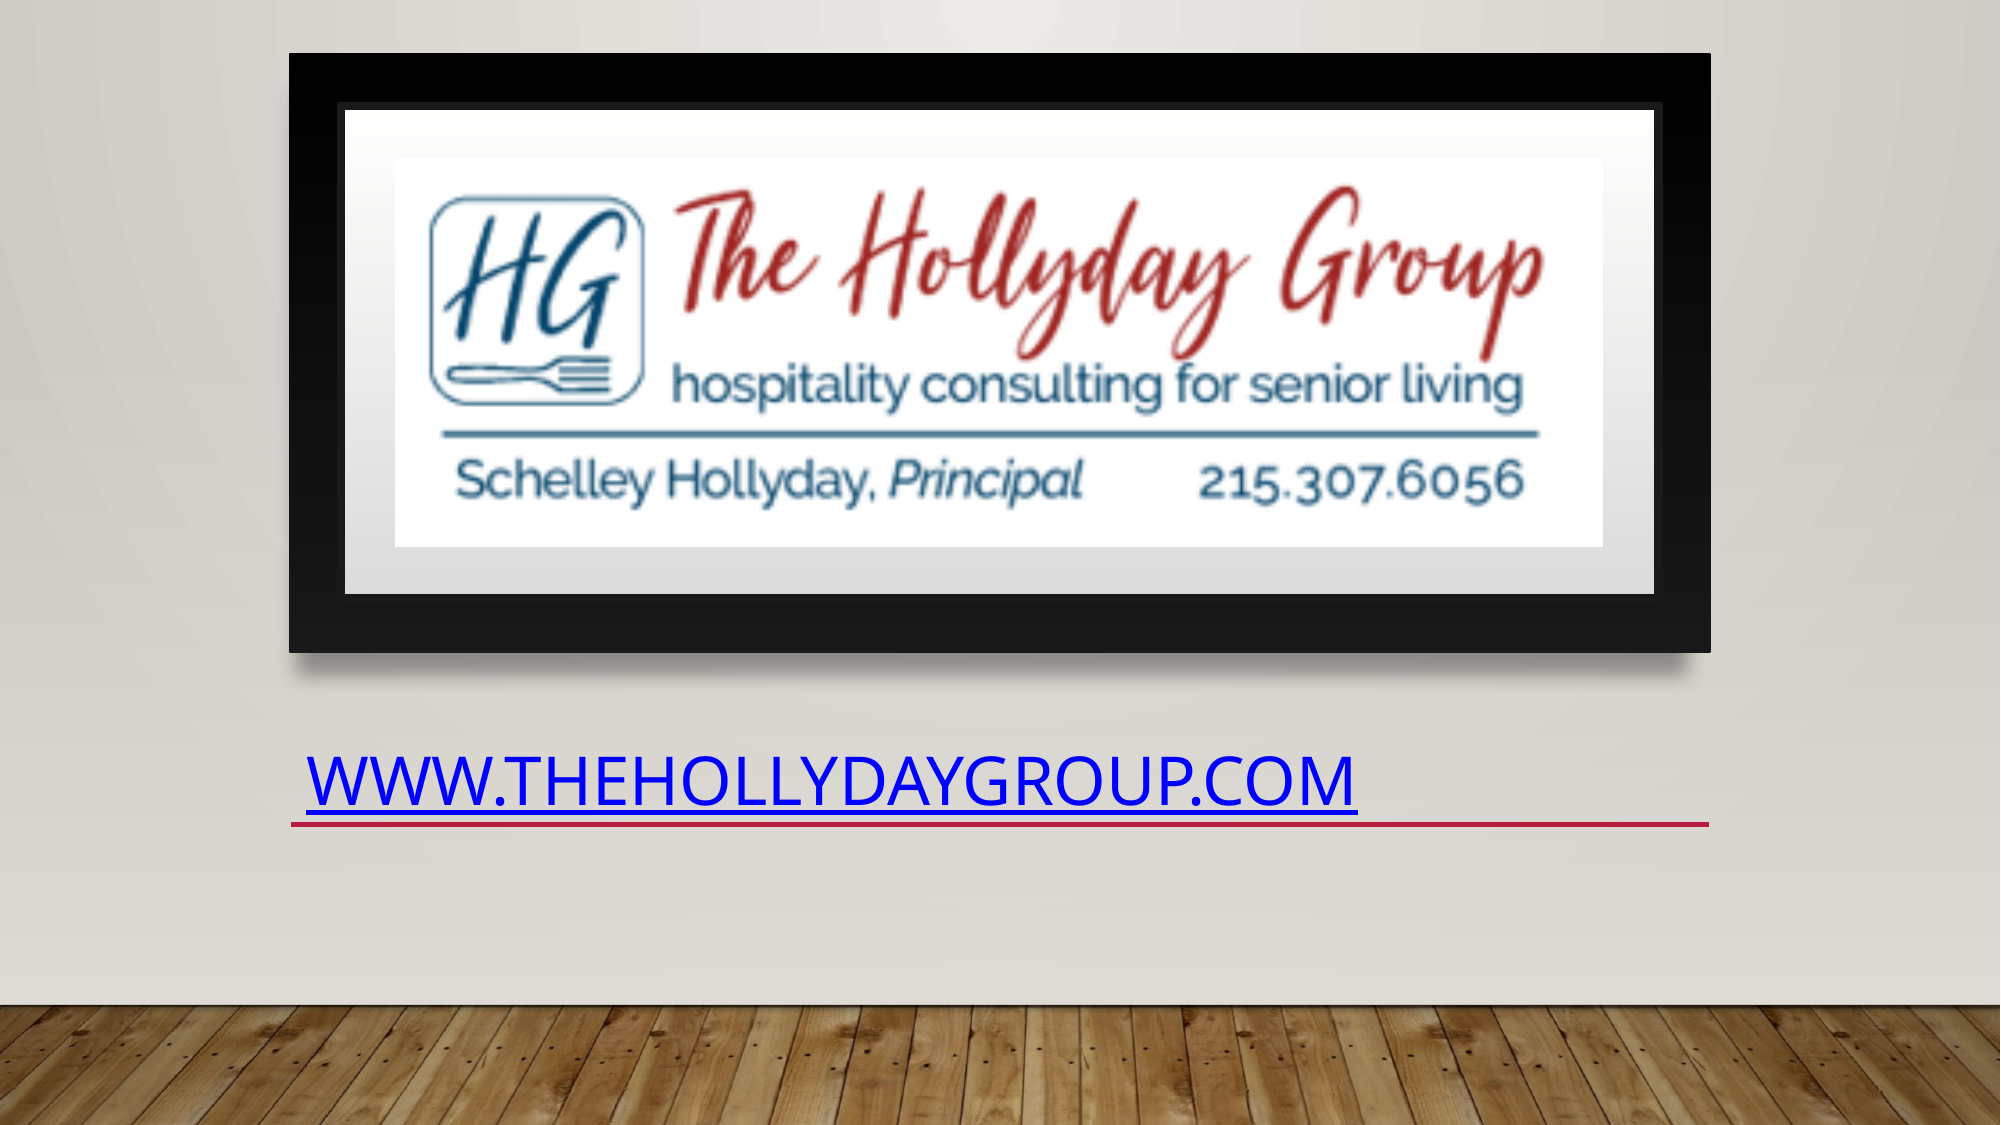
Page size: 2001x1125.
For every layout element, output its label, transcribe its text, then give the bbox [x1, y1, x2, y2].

text_box [0, 0, 2000, 330]
title www.thehollydaygroup.com [291, 731, 1710, 822]
text_box [0, 330, 2000, 1004]
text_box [289, 52, 1711, 653]
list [394, 157, 1604, 547]
picture [0, 1006, 2000, 1125]
